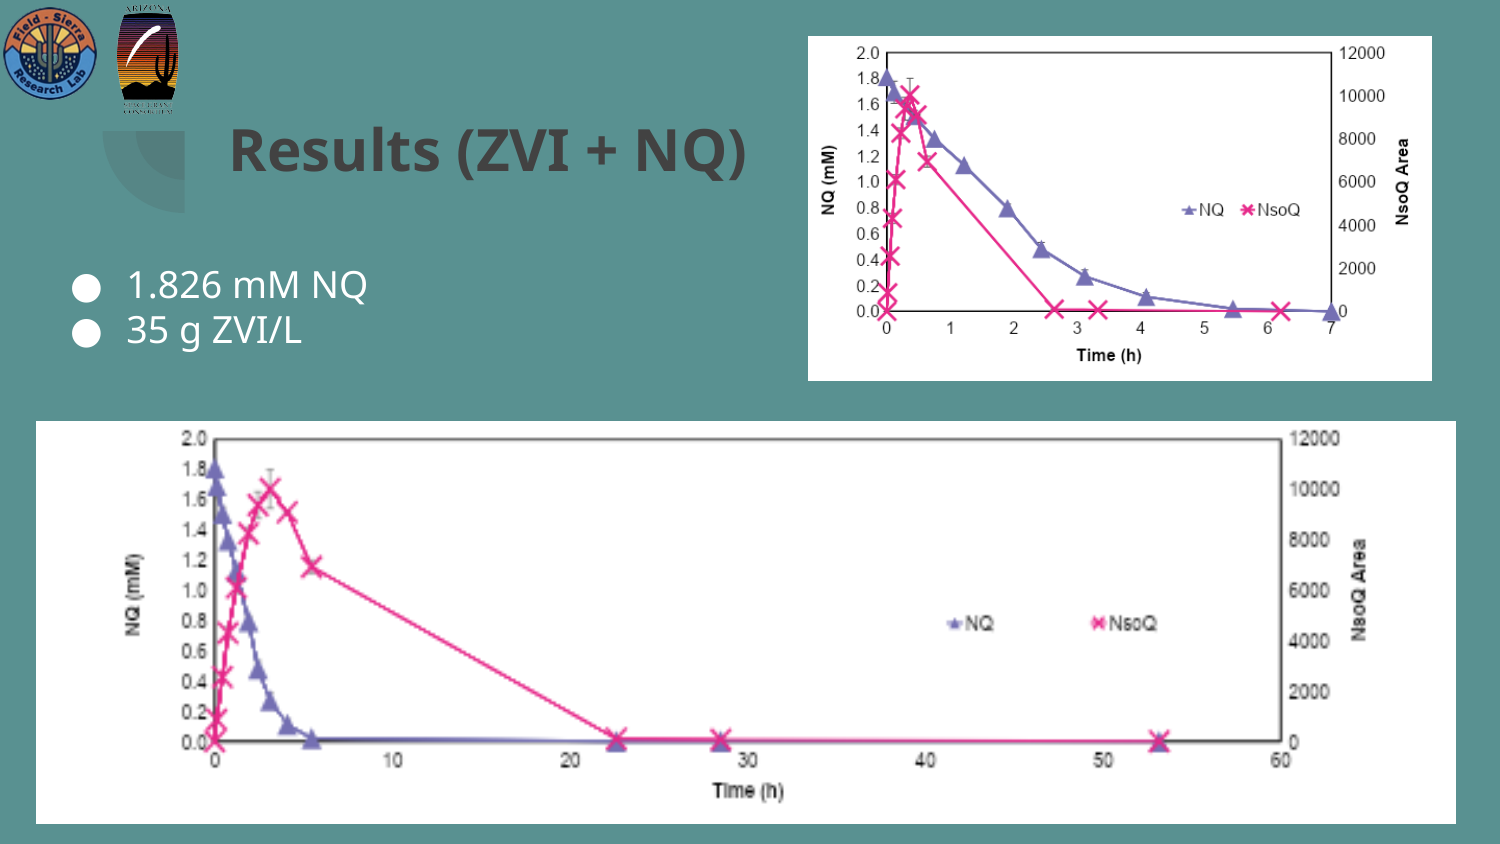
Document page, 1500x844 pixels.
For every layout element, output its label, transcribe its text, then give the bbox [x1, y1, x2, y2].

text_box 1.826 mM NQ 35 g ZVI/L [36, 246, 529, 367]
title Results (ZVI + NQ) [213, 98, 803, 263]
picture [36, 421, 1456, 825]
picture [0, 3, 100, 105]
picture [808, 36, 1433, 381]
picture [103, 0, 192, 118]
